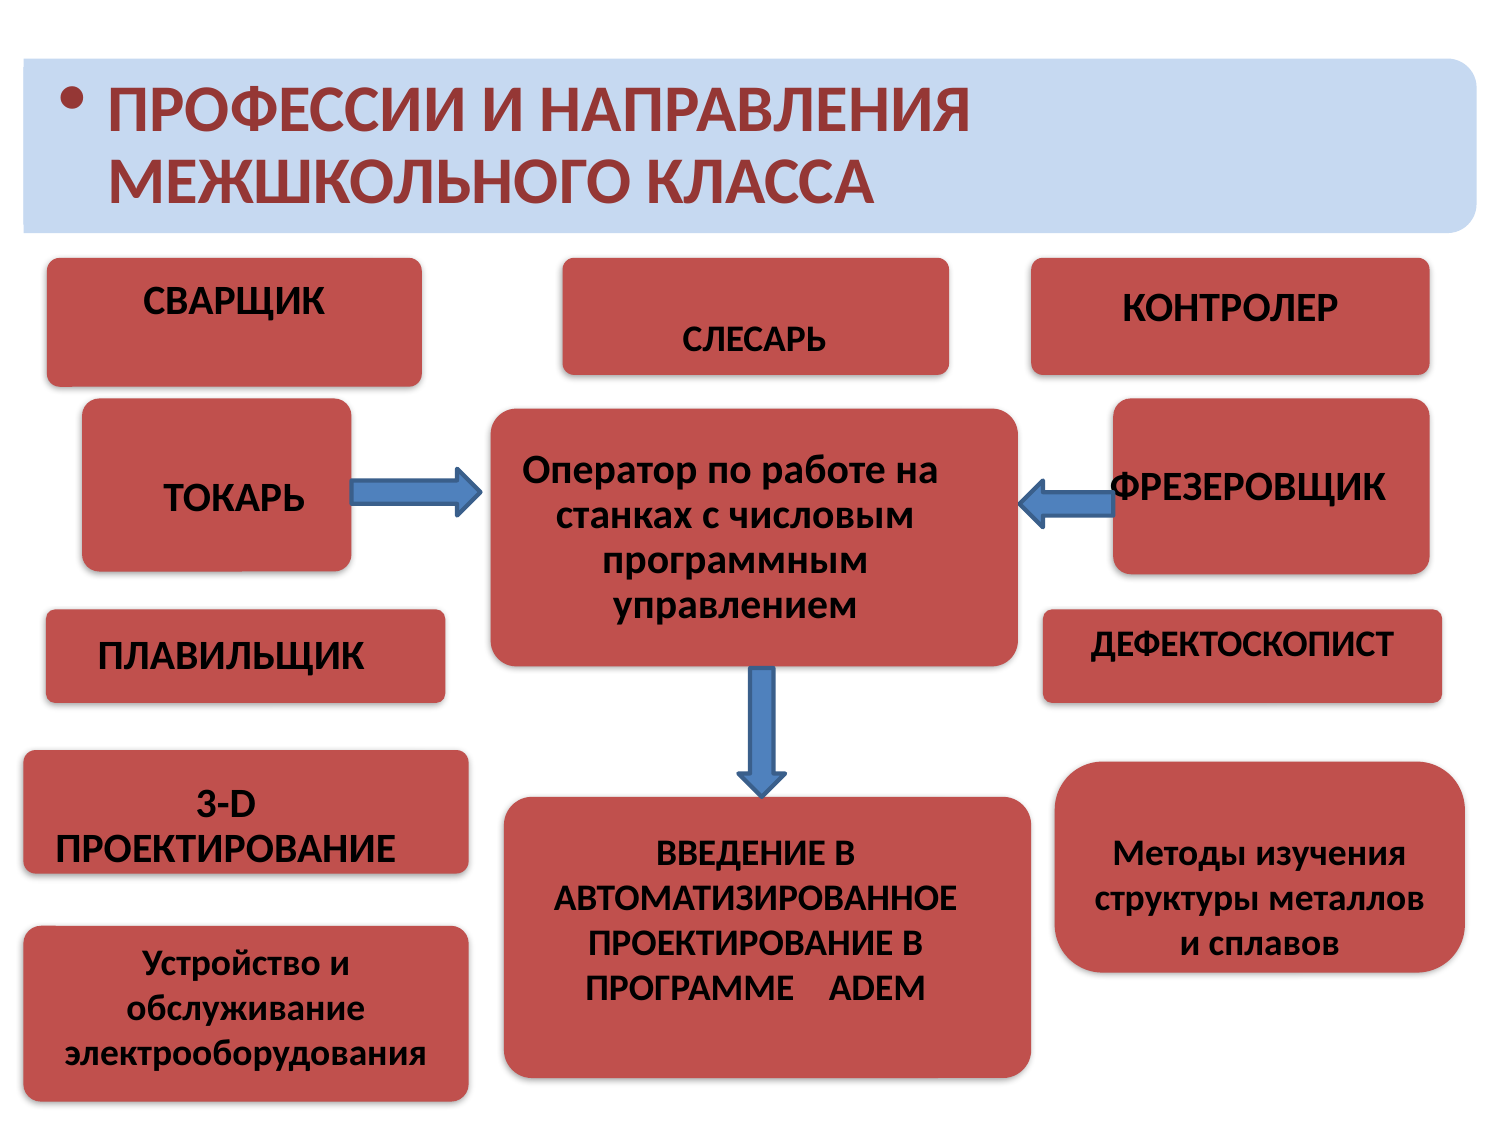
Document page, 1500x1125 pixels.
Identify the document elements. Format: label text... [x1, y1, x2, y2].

text_box [391, 466, 475, 518]
text_box ДЕФЕКТОСКОПИСТ [1042, 609, 1443, 703]
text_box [23, 609, 446, 704]
text_box Устройство и обслуживание электрооборудования [23, 925, 469, 1102]
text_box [46, 257, 423, 387]
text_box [23, 58, 1477, 234]
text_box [562, 257, 1114, 386]
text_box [81, 398, 387, 575]
text_box [747, 674, 776, 738]
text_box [1030, 257, 1430, 376]
text_box [1024, 483, 1037, 525]
text_box Методы изучения структуры металлов и сплавов [1054, 761, 1465, 973]
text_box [23, 749, 469, 903]
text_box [480, 408, 1019, 667]
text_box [1042, 398, 1430, 575]
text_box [503, 740, 1032, 1079]
